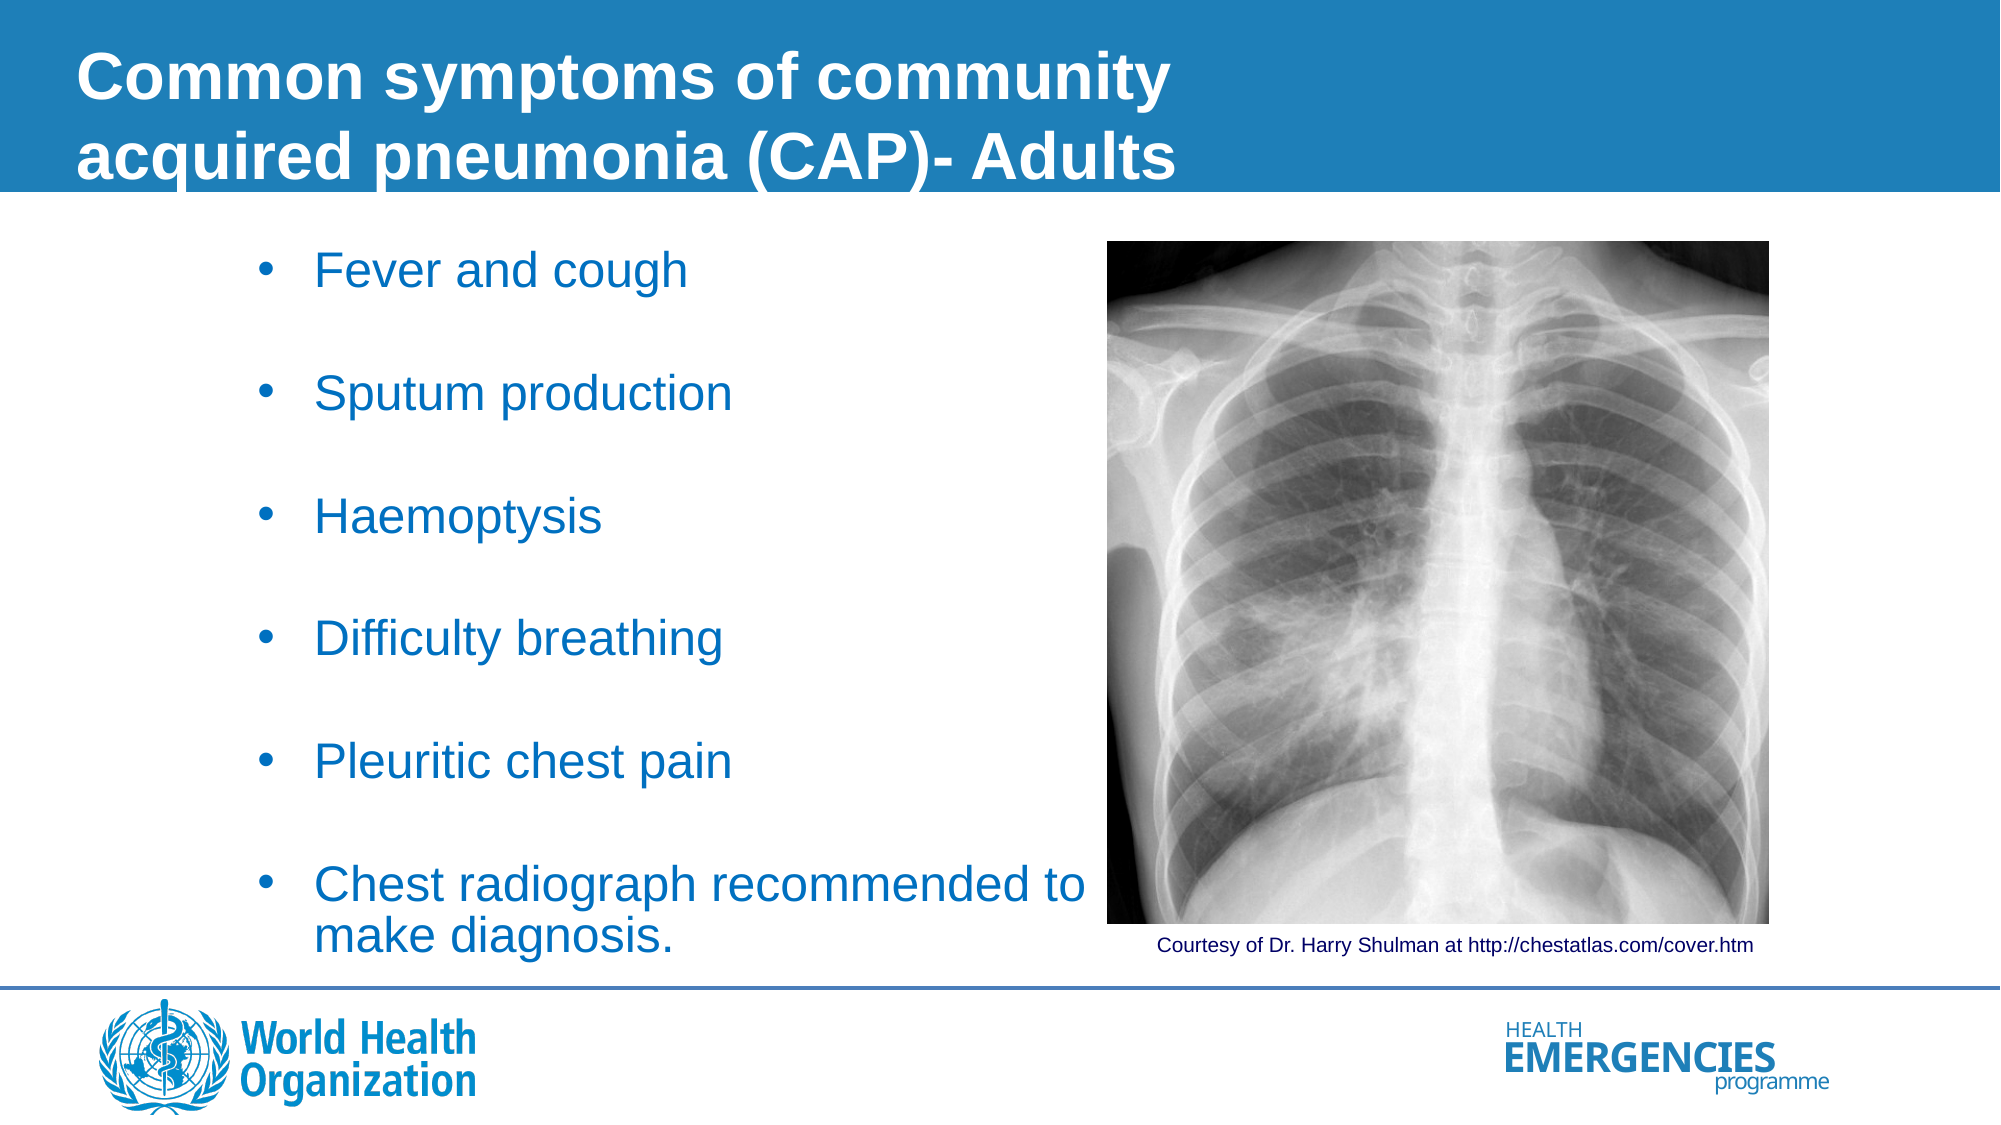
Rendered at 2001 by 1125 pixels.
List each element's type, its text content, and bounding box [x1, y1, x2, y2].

picture [148, 1029, 162, 1041]
picture [149, 1058, 156, 1064]
picture [248, 1068, 259, 1091]
picture [99, 1068, 155, 1115]
picture [283, 1034, 290, 1049]
picture [1107, 241, 1769, 924]
picture [265, 1031, 269, 1041]
picture [295, 1031, 299, 1049]
picture [168, 1011, 194, 1026]
title Common symptoms of community acquired pneumonia (CAP)- Adults [76, 18, 1878, 208]
picture [140, 1056, 149, 1070]
list Fever and cough Sputum production Haemoptysis Difficulty breathing Pleuritic chest pain Chest radiograph recommended to make diagnosis. [249, 238, 1097, 1031]
picture [101, 1061, 112, 1074]
picture [154, 1063, 162, 1070]
picture [168, 1021, 176, 1029]
picture [331, 1034, 338, 1049]
text_box Courtesy of Dr. Harry Shulman at http://chestatlas.com/cover.htm [945, 923, 1762, 964]
picture [136, 1011, 161, 1026]
picture [180, 1038, 187, 1045]
picture [272, 1031, 278, 1049]
picture [321, 1031, 326, 1049]
picture [166, 1079, 193, 1097]
picture [186, 1034, 199, 1077]
picture [125, 1069, 137, 1083]
picture [149, 1069, 162, 1079]
picture [99, 999, 475, 1115]
picture [182, 1048, 190, 1070]
picture [136, 1077, 163, 1097]
picture [140, 1038, 151, 1053]
picture [155, 1108, 174, 1115]
text_box | [266, 1049, 331, 1103]
picture [306, 1031, 315, 1049]
